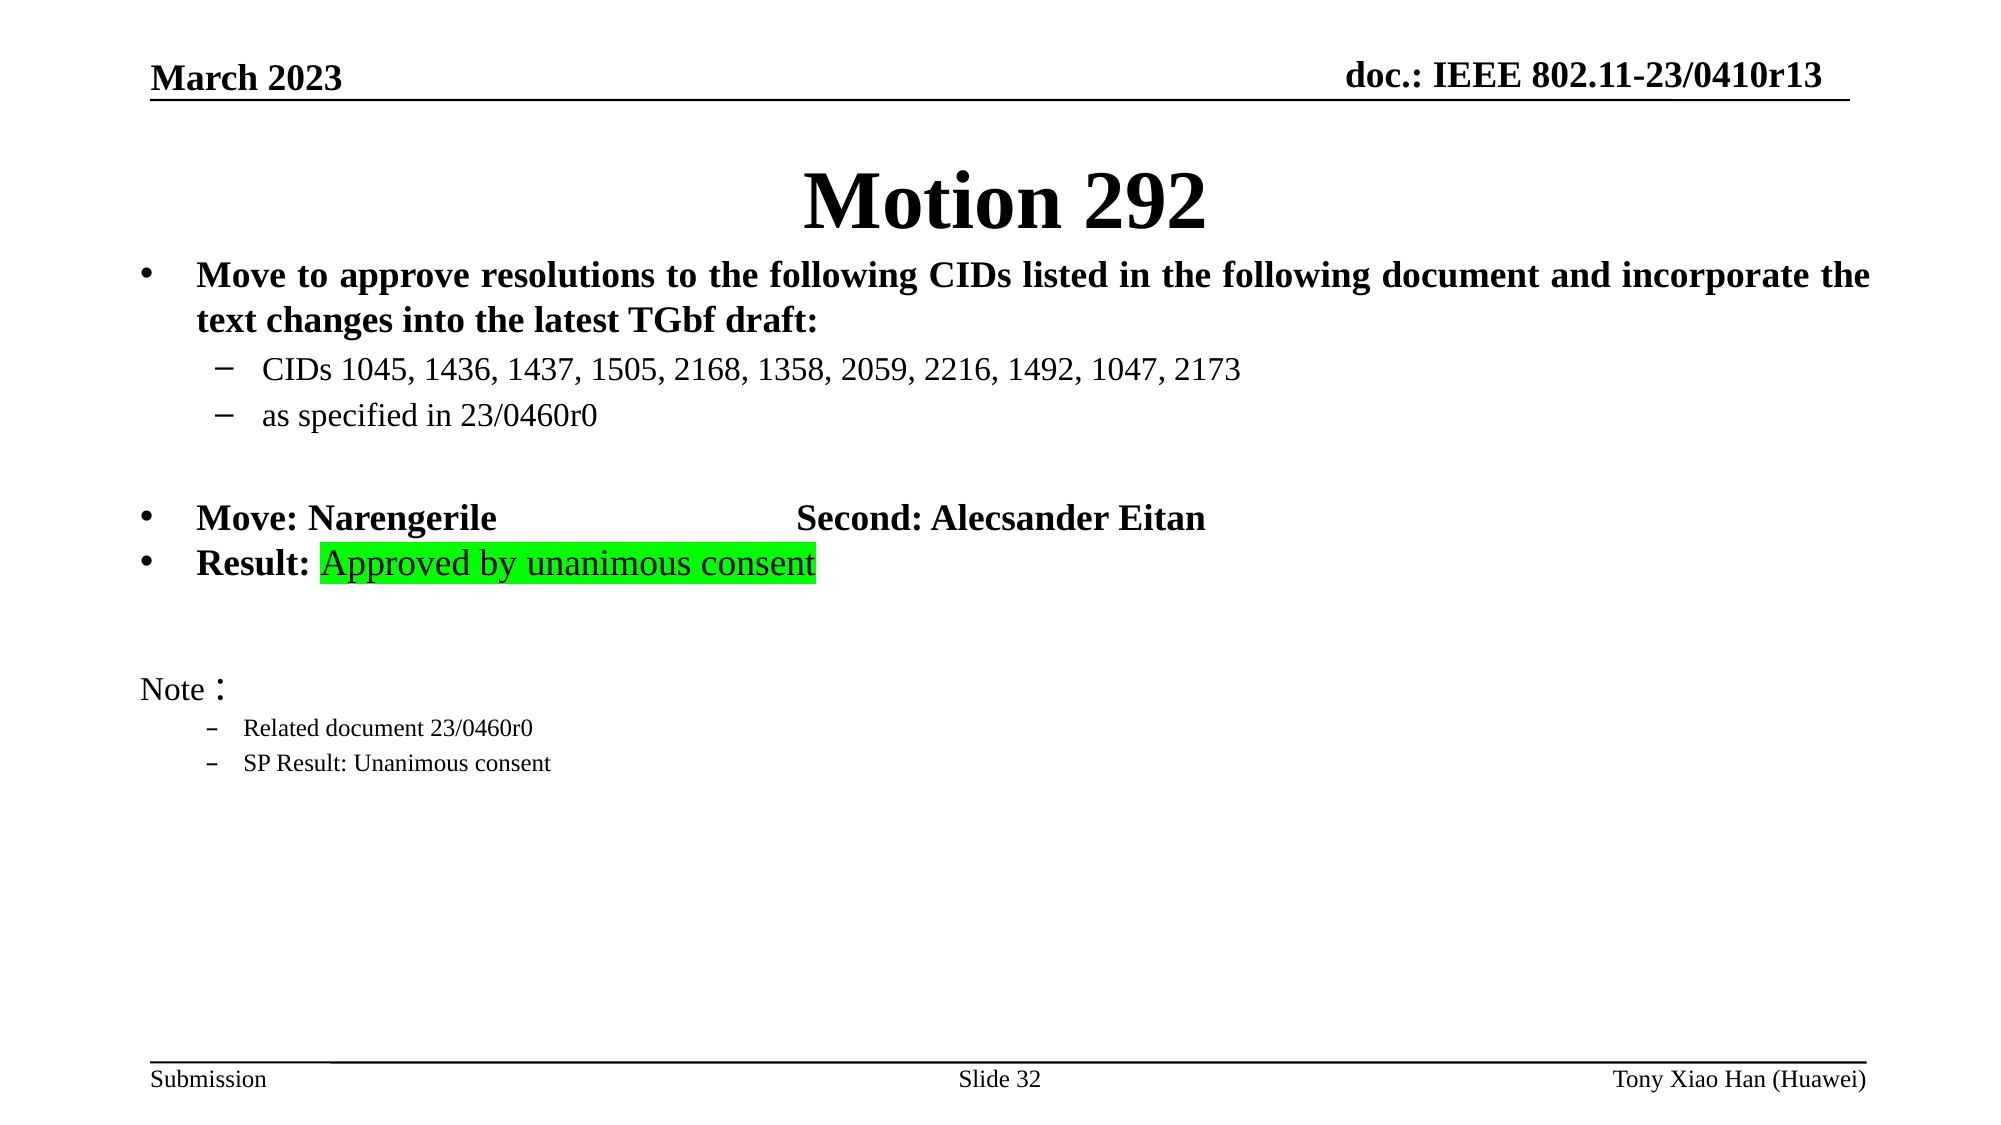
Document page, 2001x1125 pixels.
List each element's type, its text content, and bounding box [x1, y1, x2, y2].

text_box Motion 292 [368, 137, 1644, 212]
text_box Move to approve resolutions to the following CIDs listed in the following document and incorporate the text changes into the latest TGbf draft: CIDs 1045, 1436, 1437, 1505, 2168, 1358, 2059, 2216, 1492, 1047, 2173 as specified in 23/0460r0 Move: Narengerile Second: Alecsander Eitan Result: Approved by unanimous consent Note： Related document 23/0460r0 SP Result: Unanimous consent [125, 212, 1888, 900]
